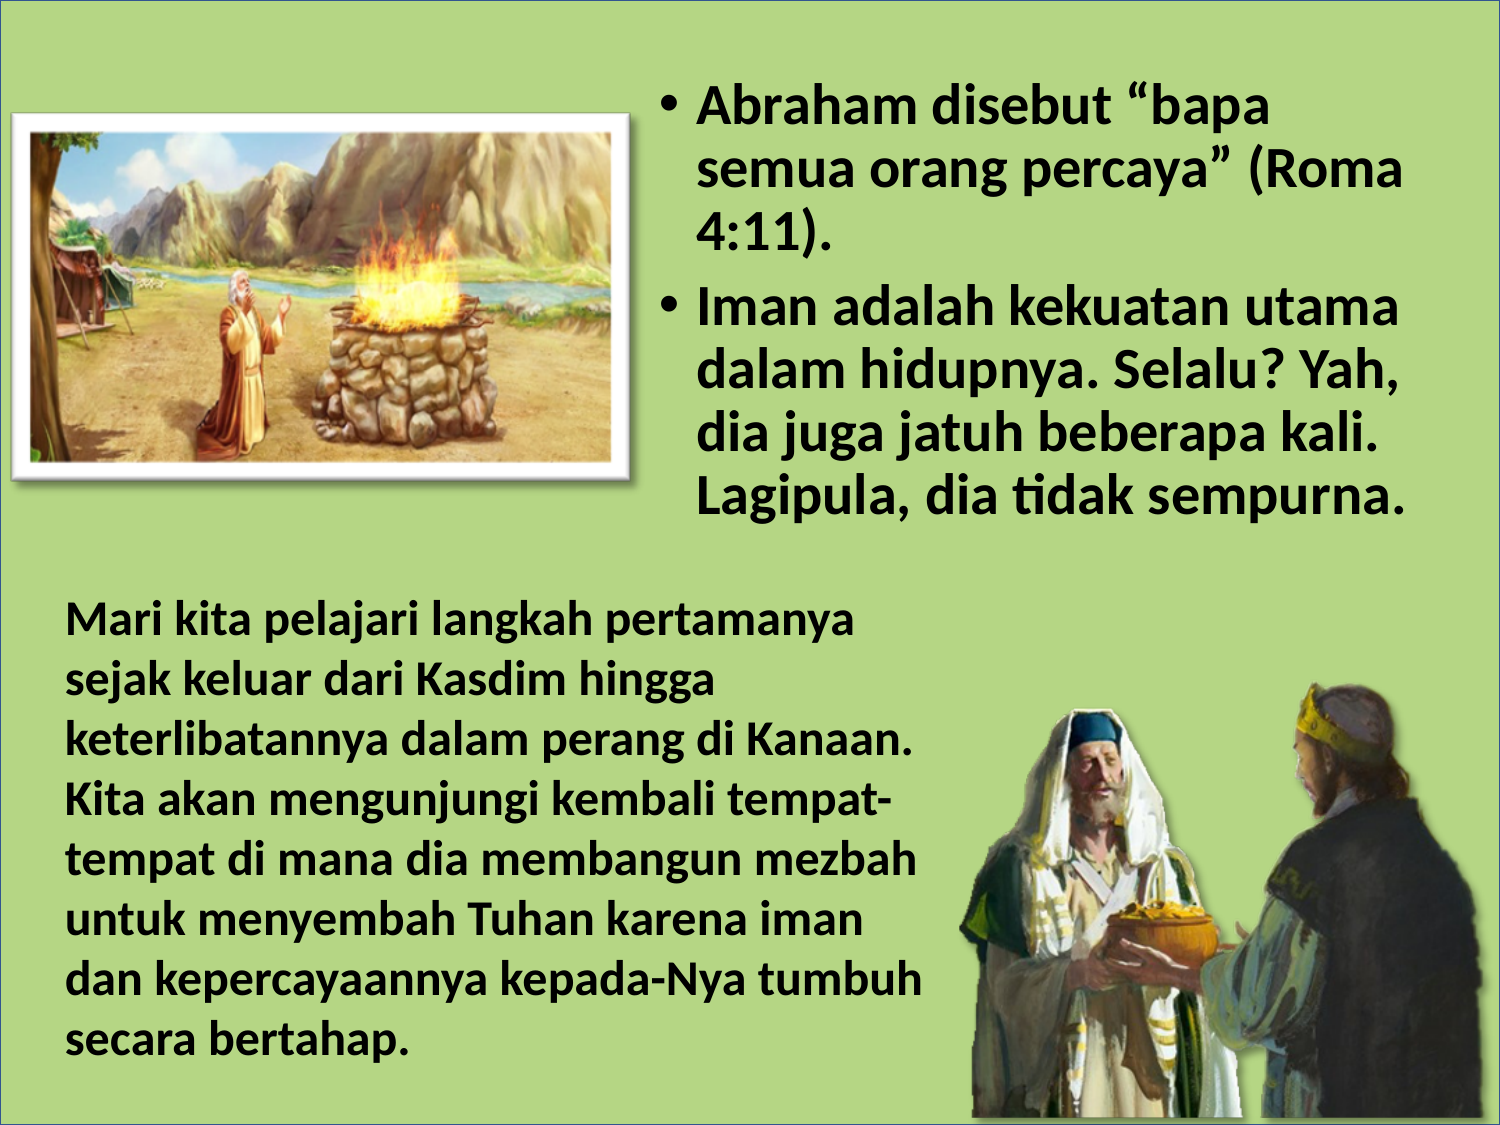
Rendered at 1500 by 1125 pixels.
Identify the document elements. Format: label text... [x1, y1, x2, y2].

picture [3, 105, 650, 501]
picture [954, 673, 1500, 1125]
text_box [0, 0, 1500, 1125]
list Abraham disebut “bapa semua orang percaya” (Roma 4:11). Iman adalah kekuatan utama dalam hidupnya. Selalu? Yah, dia juga jatuh beberapa kali. Lagipula, dia tidak sempurna. [643, 66, 1454, 720]
text_box Mari kita pelajari langkah pertamanya sejak keluar dari Kasdim hingga keterlibatannya dalam perang di Kanaan. Kita akan mengunjungi kembali tempat-tempat di mana dia membangun mezbah untuk menyembah Tuhan karena iman dan kepercayaannya kepada-Nya tumbuh secara bertahap. [49, 578, 943, 1073]
